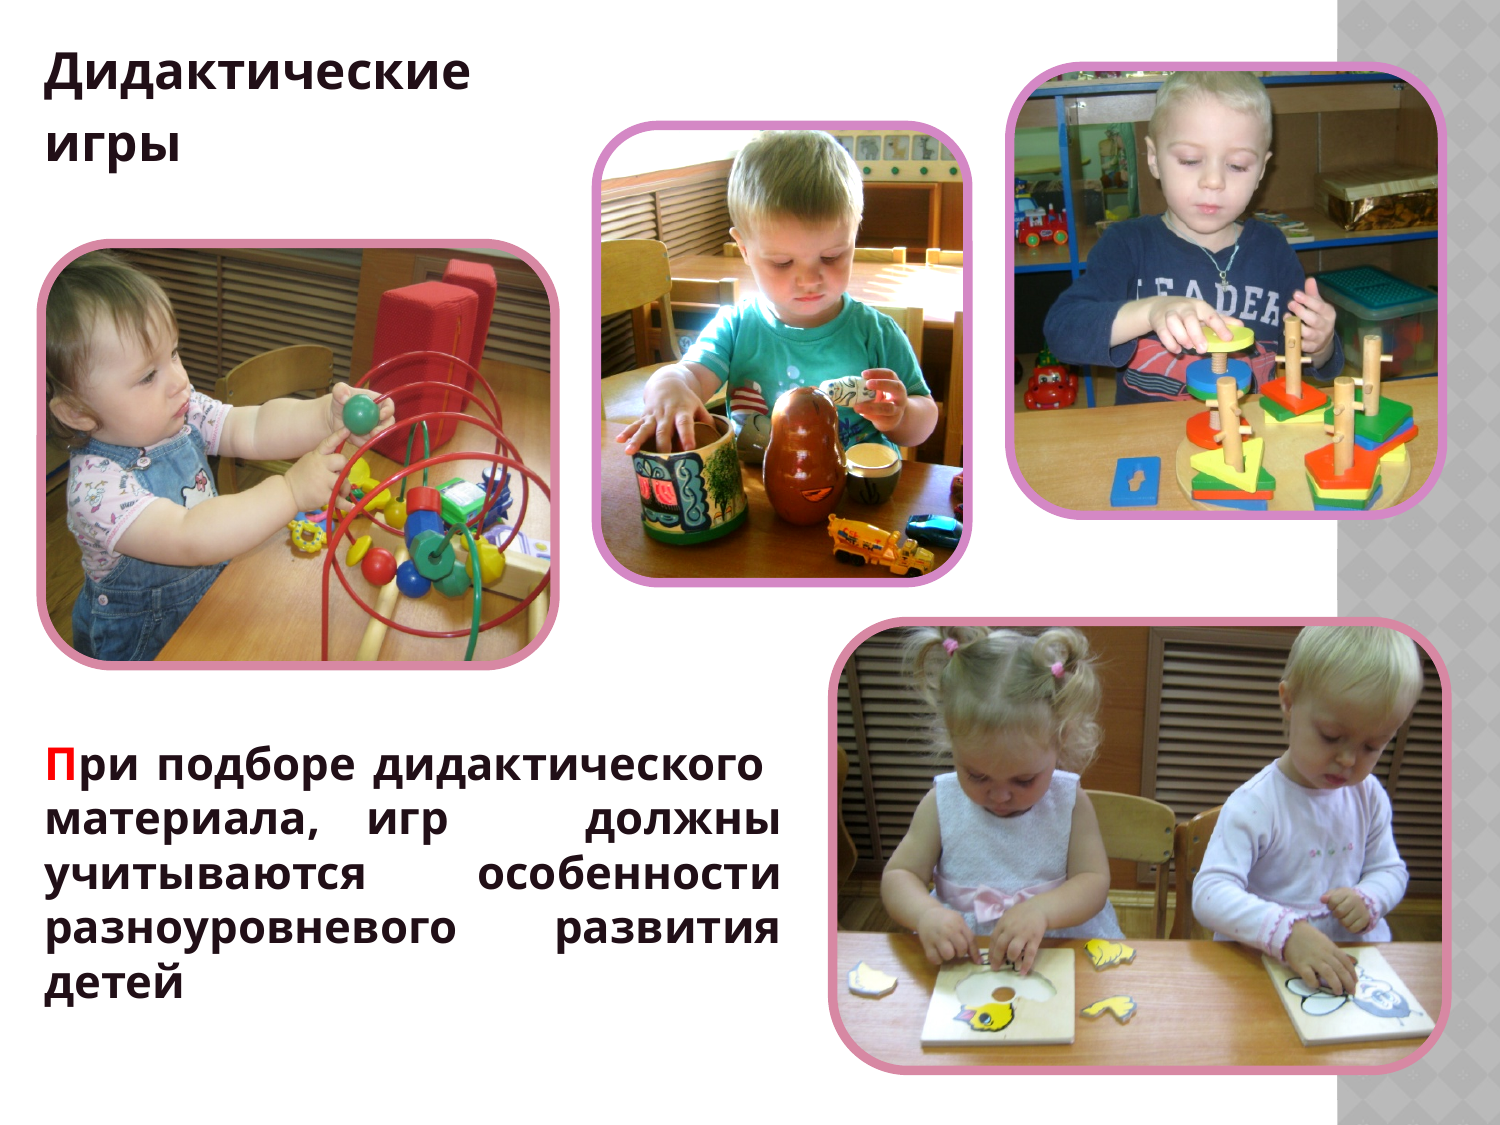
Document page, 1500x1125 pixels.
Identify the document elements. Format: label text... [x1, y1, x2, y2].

picture [595, 124, 969, 584]
list При подборе дидактического материала, игр должны учитываются особенности разноуровневого развития детей [29, 727, 798, 1047]
picture [40, 243, 556, 667]
picture [832, 621, 1448, 1071]
list Дидактические игры [29, 30, 526, 220]
picture [1009, 65, 1443, 516]
